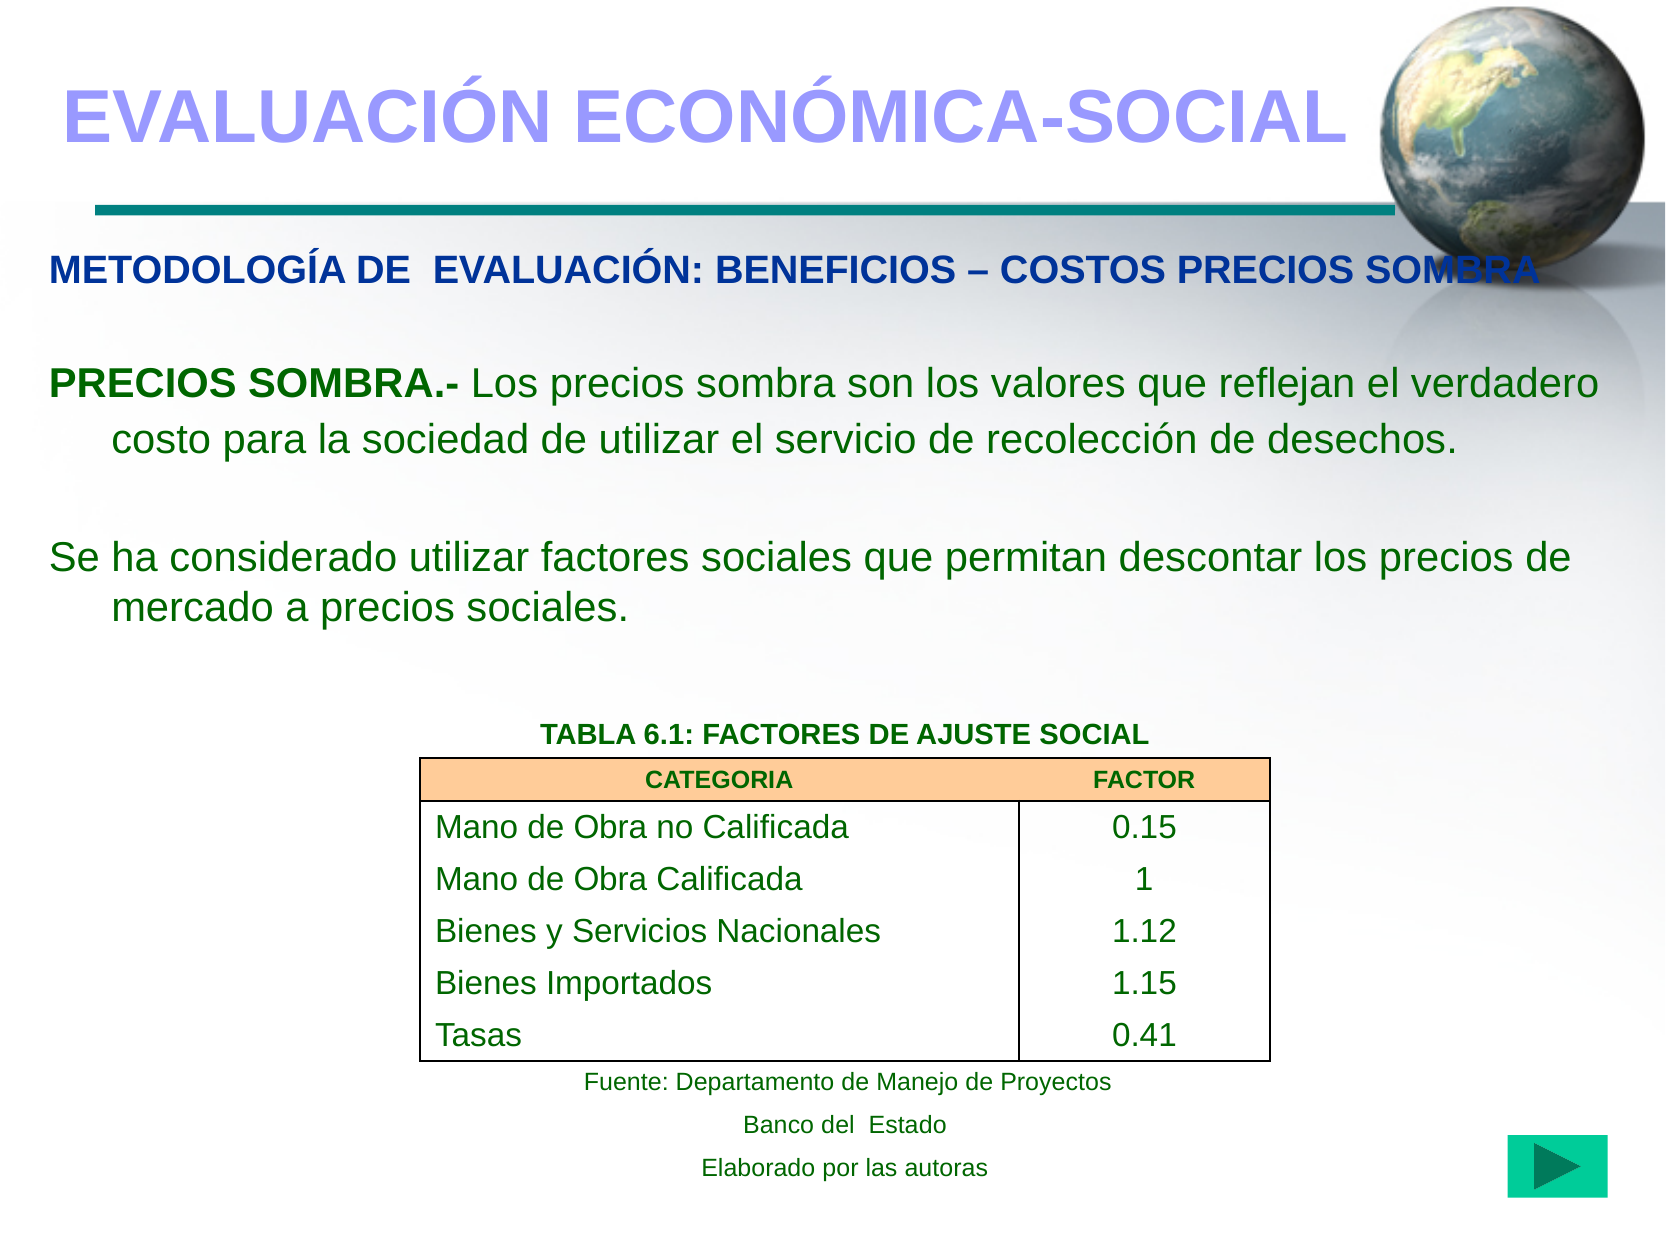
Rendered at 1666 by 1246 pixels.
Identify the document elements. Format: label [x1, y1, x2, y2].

picture [0, 0, 1666, 1246]
table_cell [420, 1062, 1270, 1189]
table_cell [421, 802, 1018, 1060]
list [32, 234, 1633, 1198]
title [37, 49, 1375, 176]
table_cell [421, 759, 1269, 800]
table_cell [1020, 802, 1269, 1060]
table_header [420, 710, 1270, 757]
